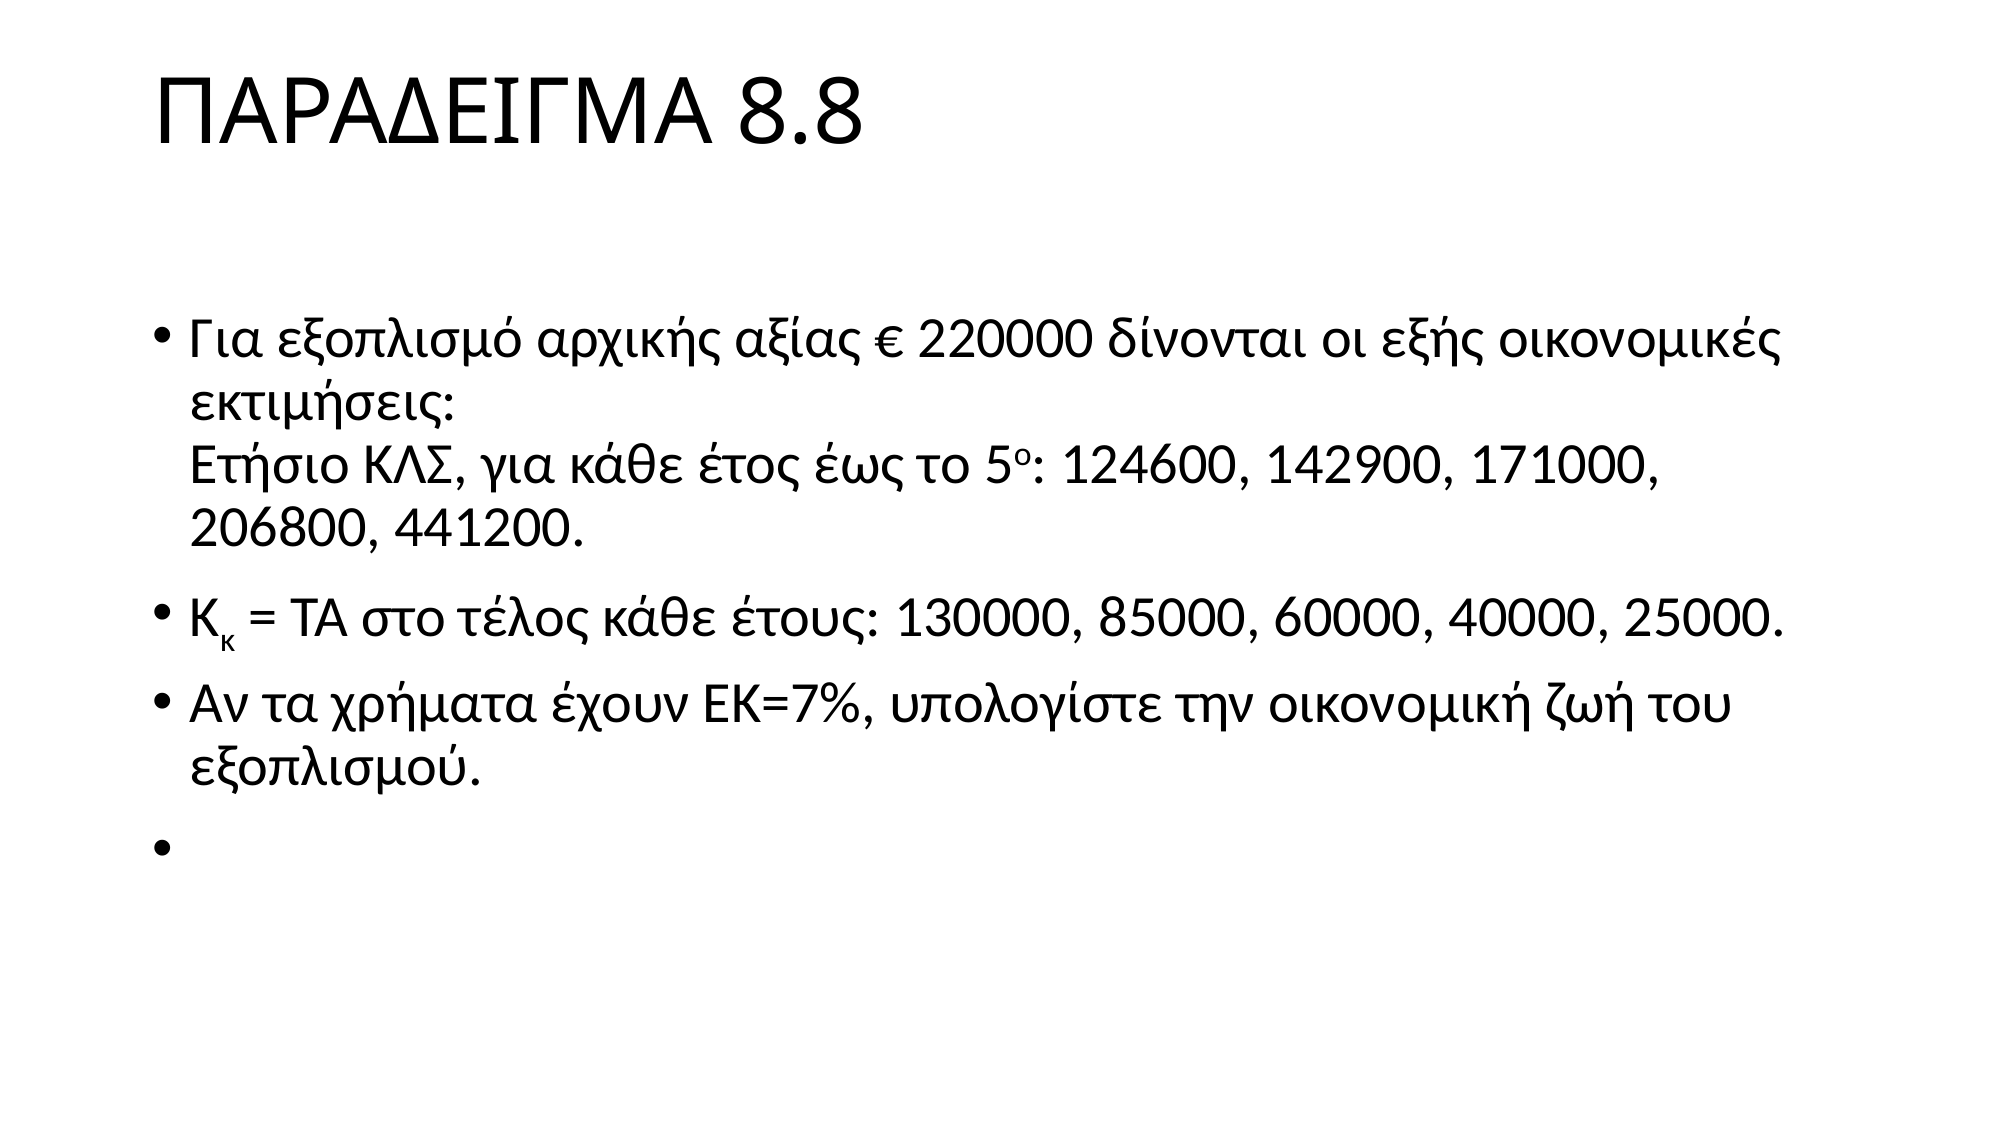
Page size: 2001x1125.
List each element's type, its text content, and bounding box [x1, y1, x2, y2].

title ΠΑΡΑΔΕΙΓΜΑ 8.8 [137, 59, 1863, 278]
list Για εξοπλισµό αρχικής αξίας € 220000 δίνονται οι εξής οικονοµικές εκτιµήσεις: Ετήσιο ΚΛΣ, για κάθε έτος έως το 5ο: 124600, 142900, 171000, 206800, 441200. Κκ = ΤΑ στο τέλος κάθε έτους: 130000, 85000, 60000, 40000, 25000. Αν τα χρήµατα έχουν ΕΚ=7%, υπολογίστε την οικονοµική ζωή του εξοπλισµού. [137, 299, 1863, 1014]
